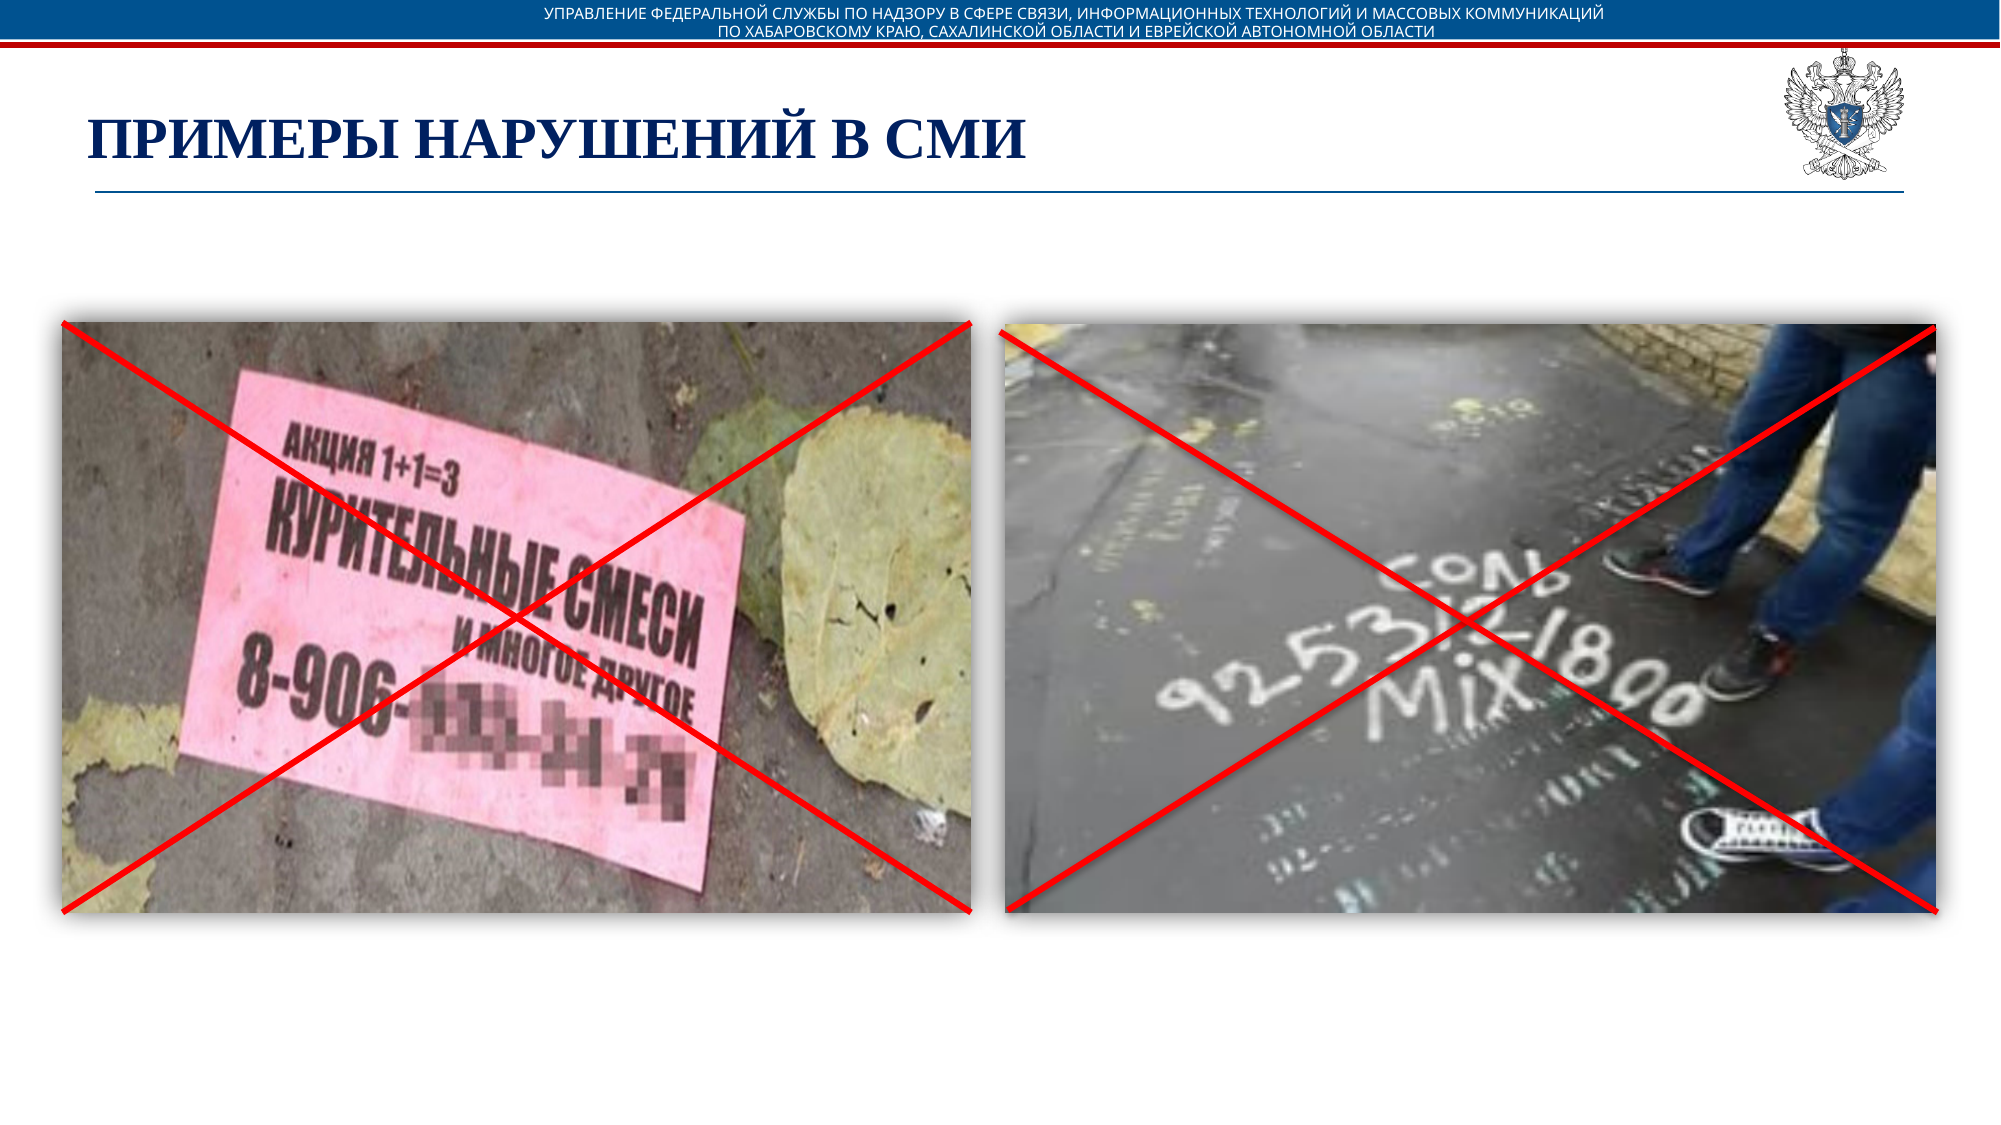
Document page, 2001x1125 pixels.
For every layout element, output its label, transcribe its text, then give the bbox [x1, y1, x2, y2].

list ПРИМЕРЫ НАРУШЕНИЙ В СМИ [87, 99, 1768, 171]
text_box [62, 322, 972, 913]
picture [1784, 48, 1904, 180]
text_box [999, 324, 1938, 913]
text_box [0, 0, 2000, 46]
